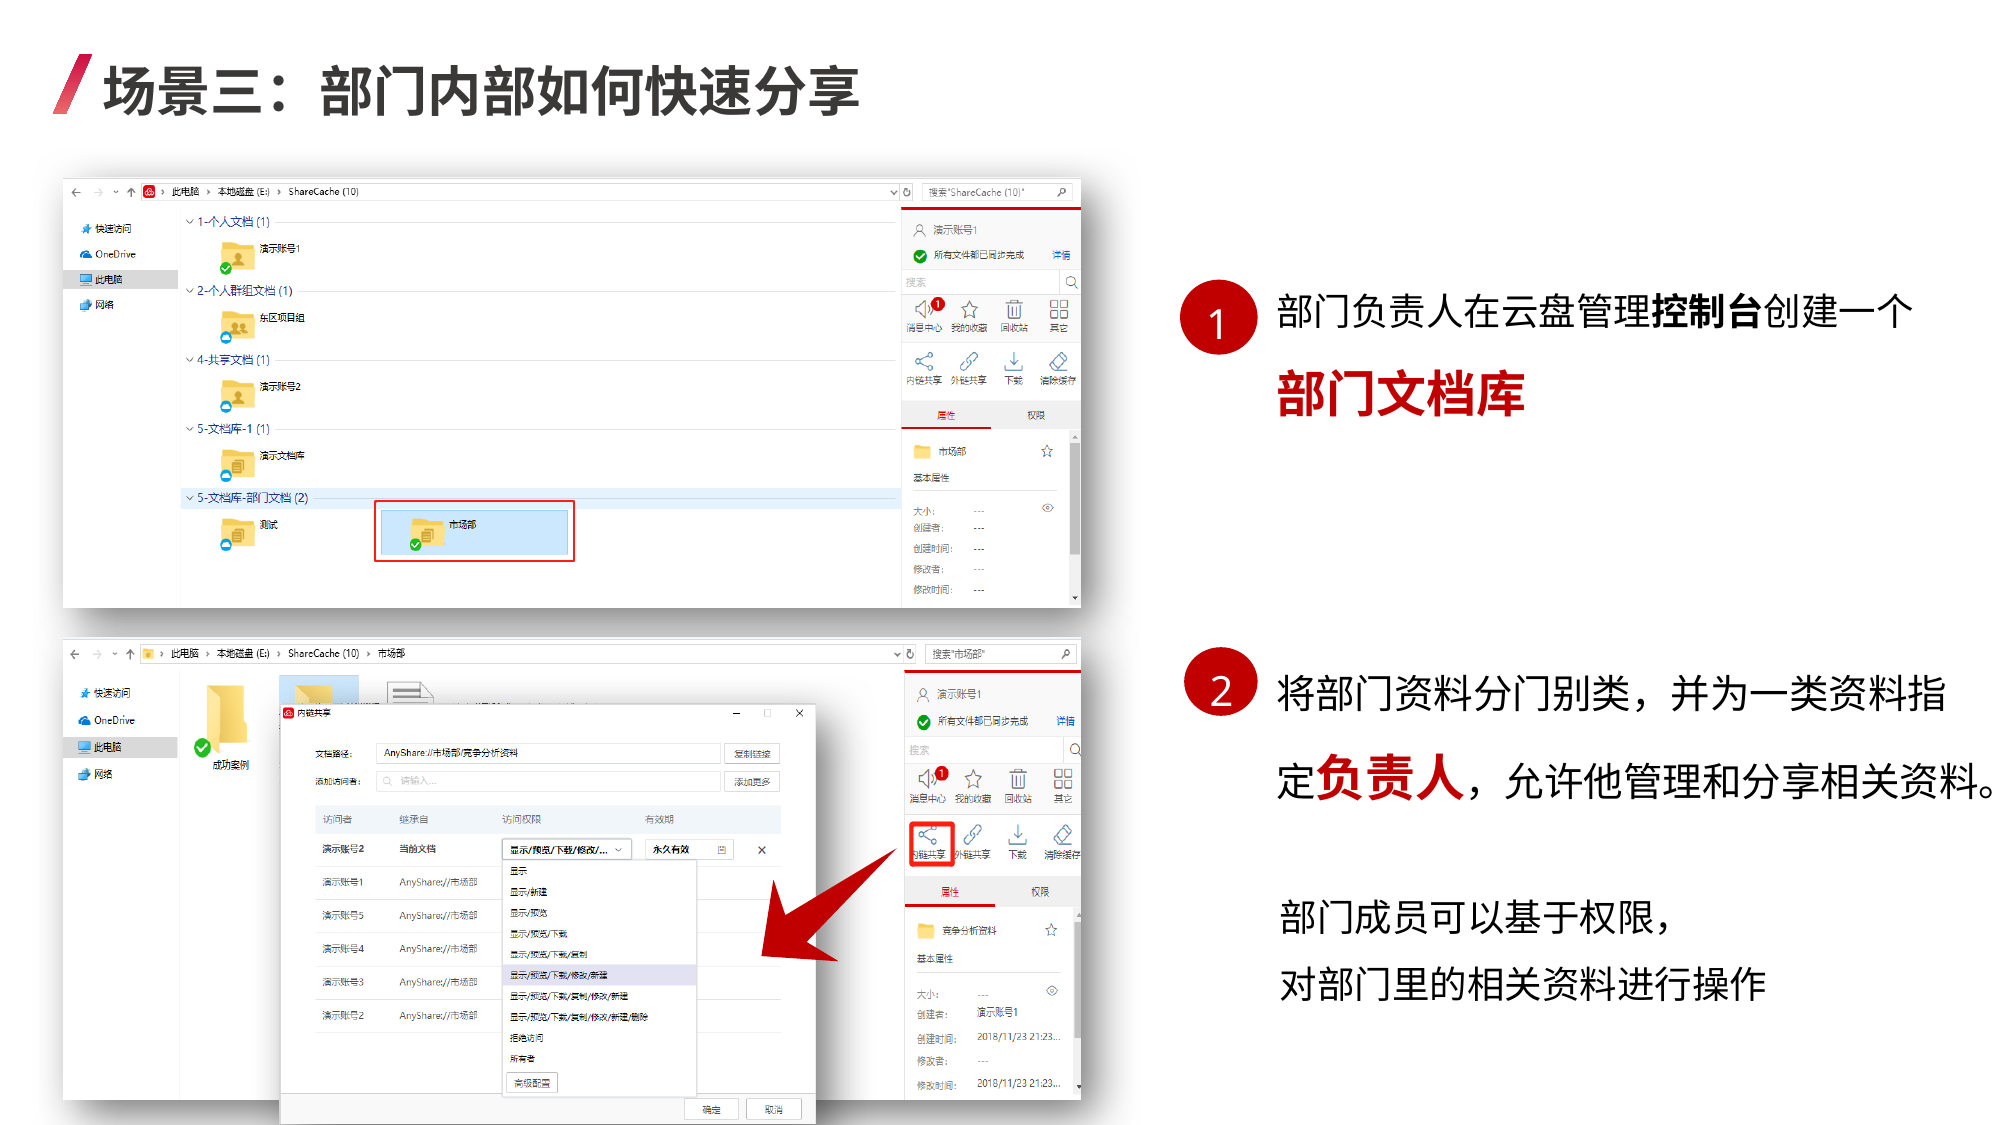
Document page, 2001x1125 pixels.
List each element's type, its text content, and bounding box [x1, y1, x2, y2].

text_box 1 [1180, 279, 1258, 355]
title 场景三：部门内部如何快速分享 [87, 36, 1603, 157]
text_box 部门负责人在云盘管理控制台创建一个部门文档库 [1261, 257, 1937, 431]
text_box 部门成员可以基于权限， 对部门里的相关资料进行操作 [1264, 864, 1823, 1014]
picture [63, 177, 1081, 608]
text_box 2 [1184, 647, 1258, 716]
picture [63, 637, 1081, 1125]
text_box 将部门资料分门别类，并为一类资料指定负责人，允许他管理和分享相关资料。 [1261, 637, 2000, 814]
